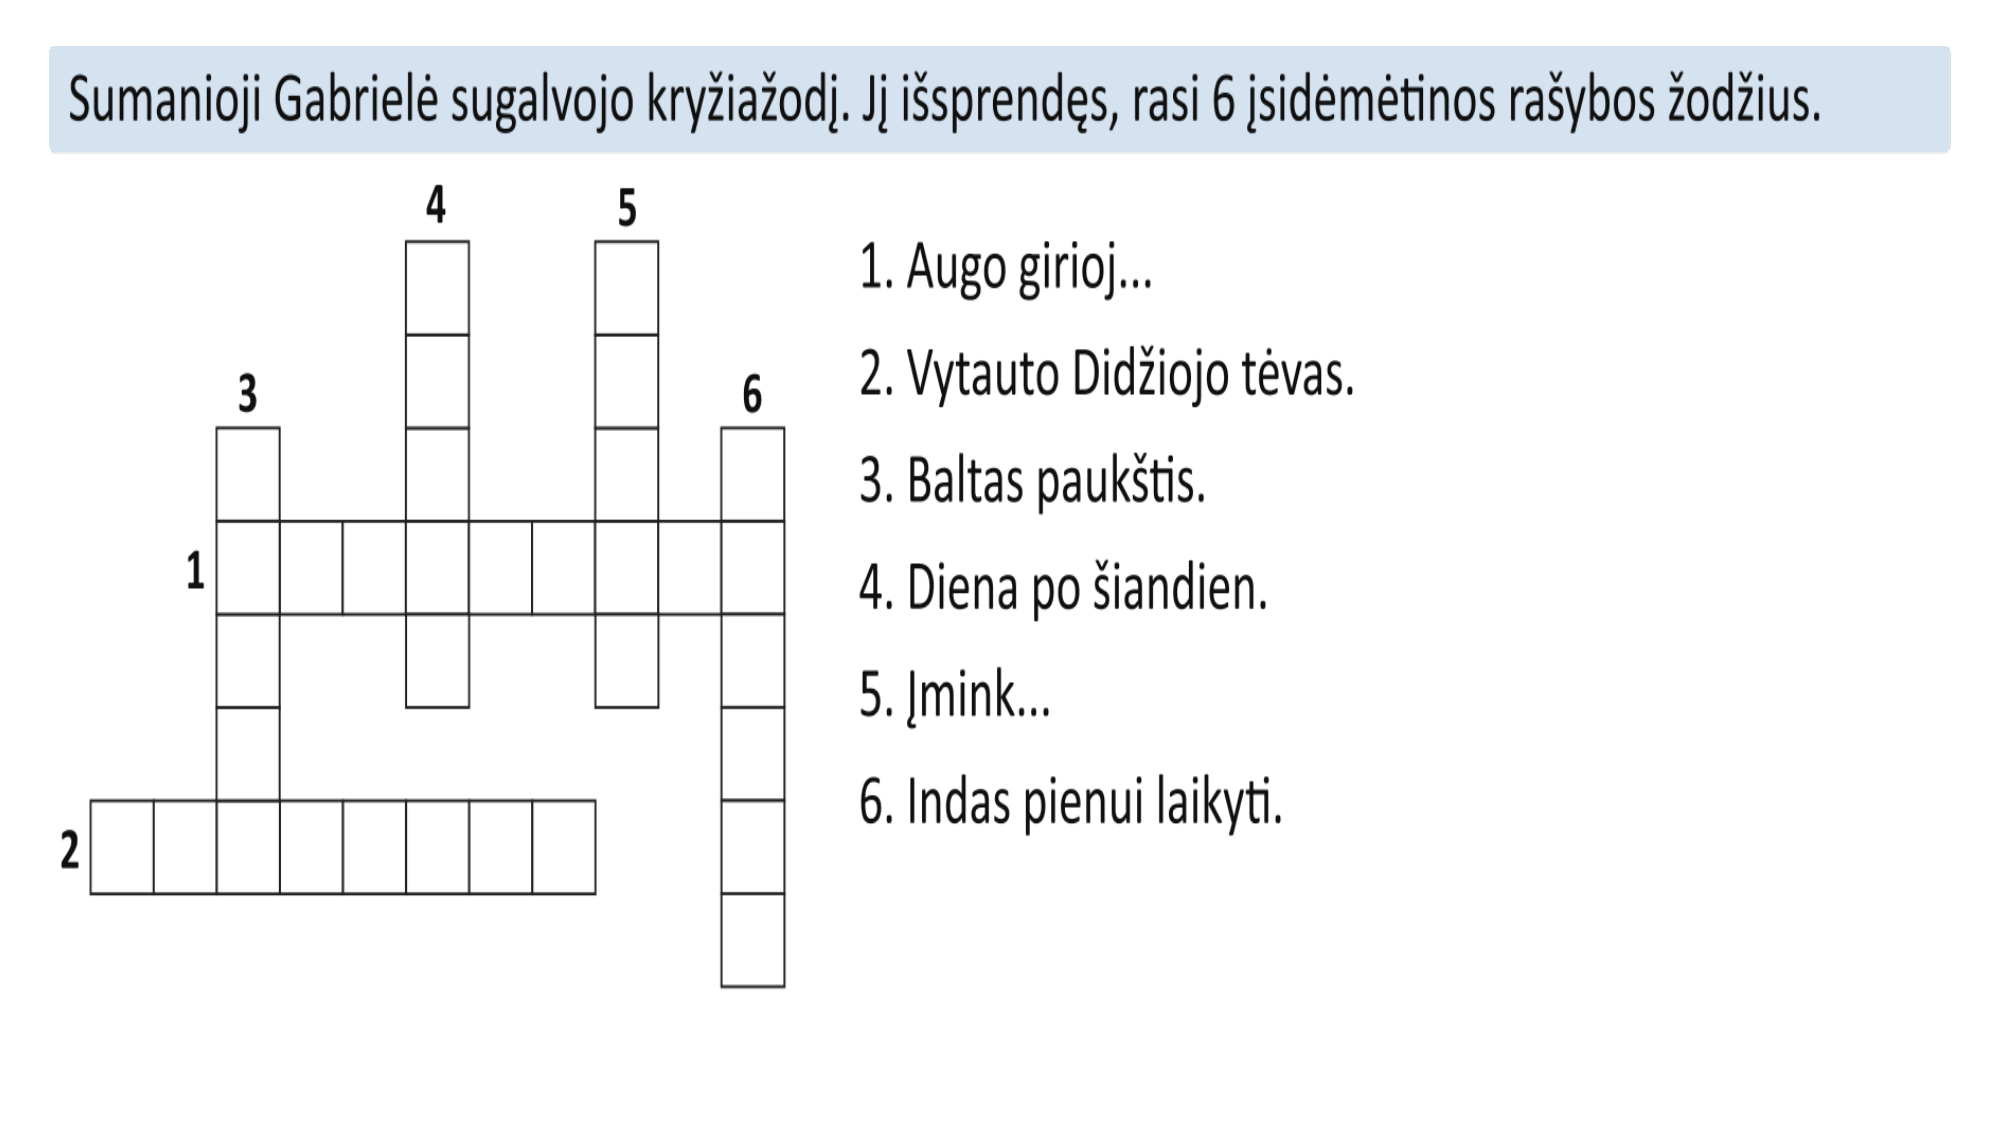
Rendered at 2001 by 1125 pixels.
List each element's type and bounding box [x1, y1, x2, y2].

picture [49, 46, 1956, 991]
